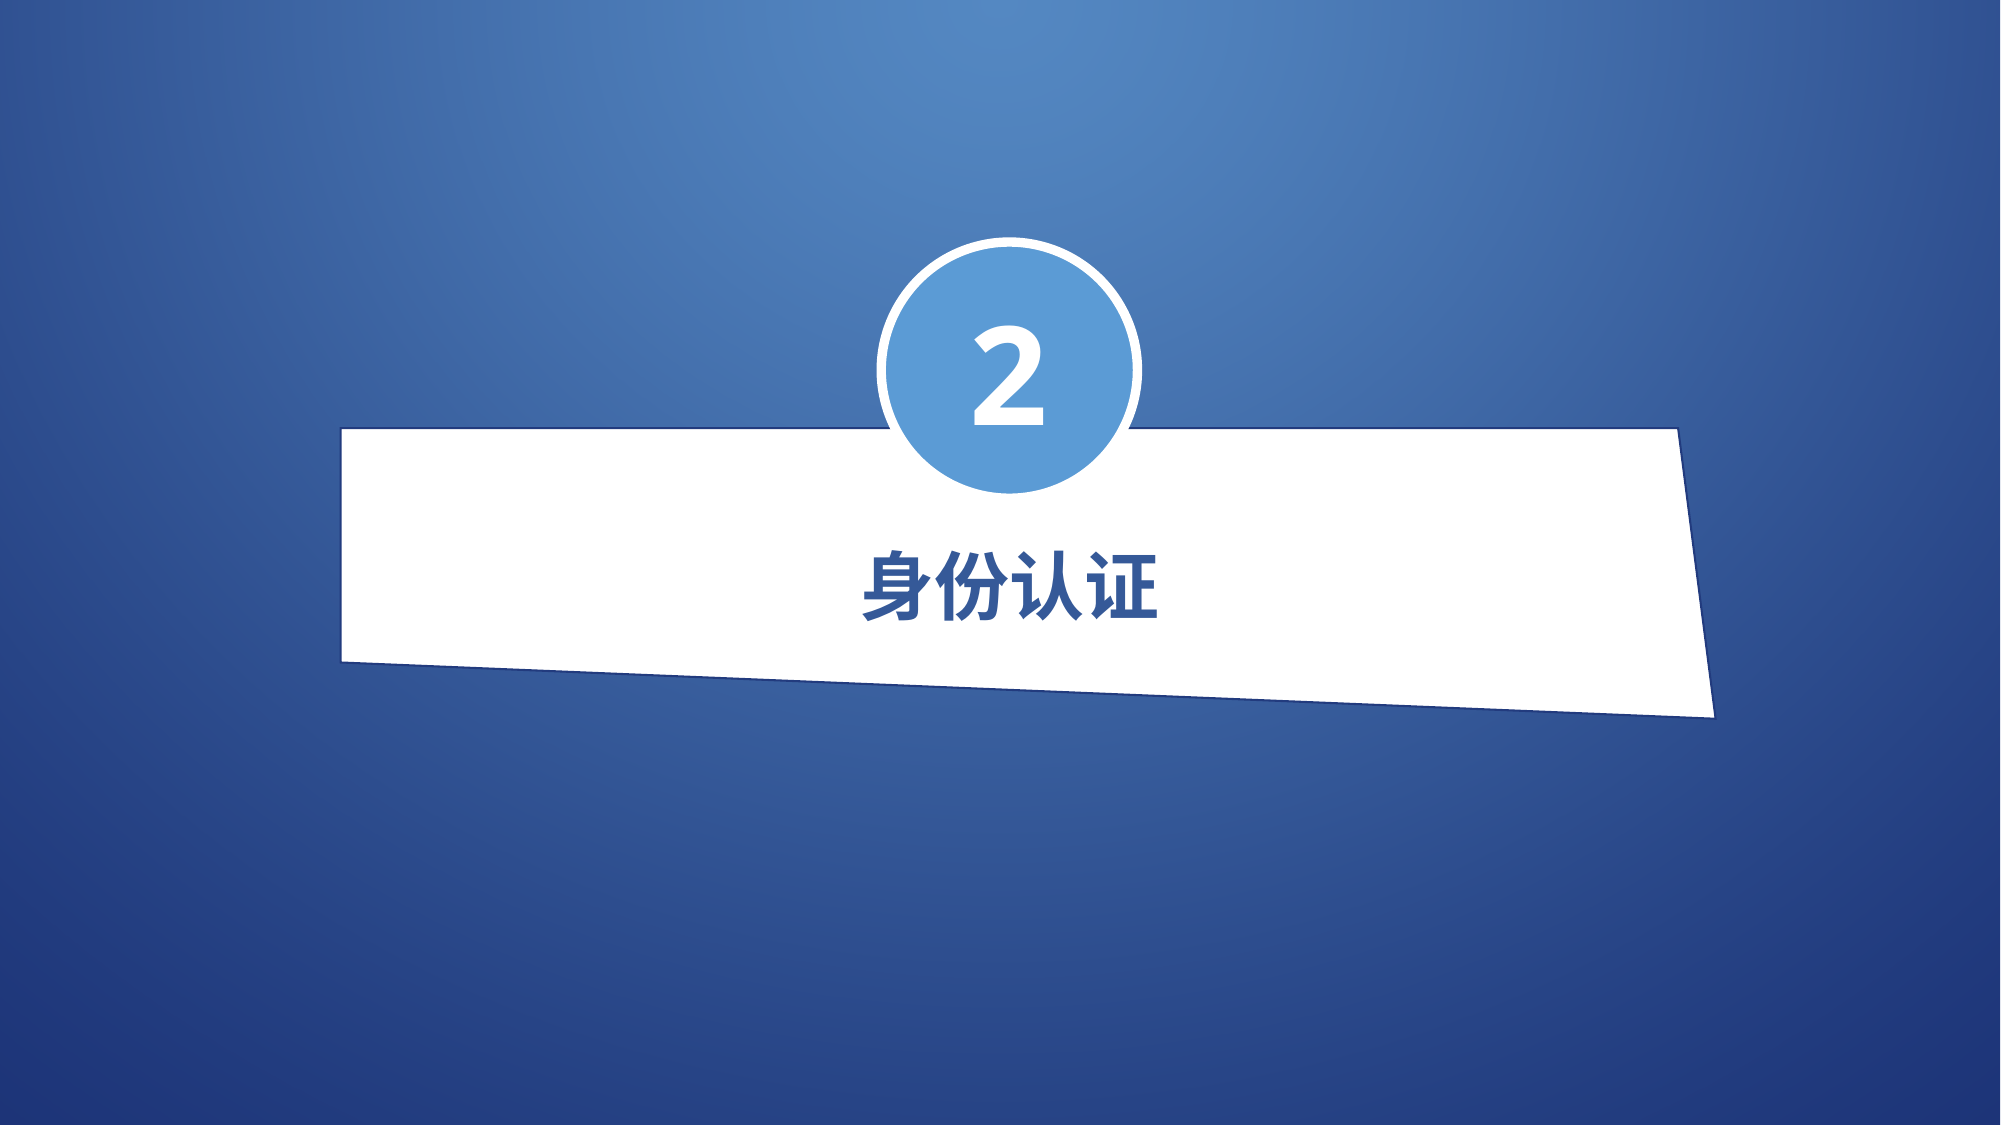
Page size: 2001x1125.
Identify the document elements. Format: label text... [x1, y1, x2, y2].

text_box [339, 427, 1717, 720]
text_box 身份认证 [846, 533, 1172, 636]
picture [0, 0, 2001, 1125]
text_box 2 [880, 240, 1139, 500]
